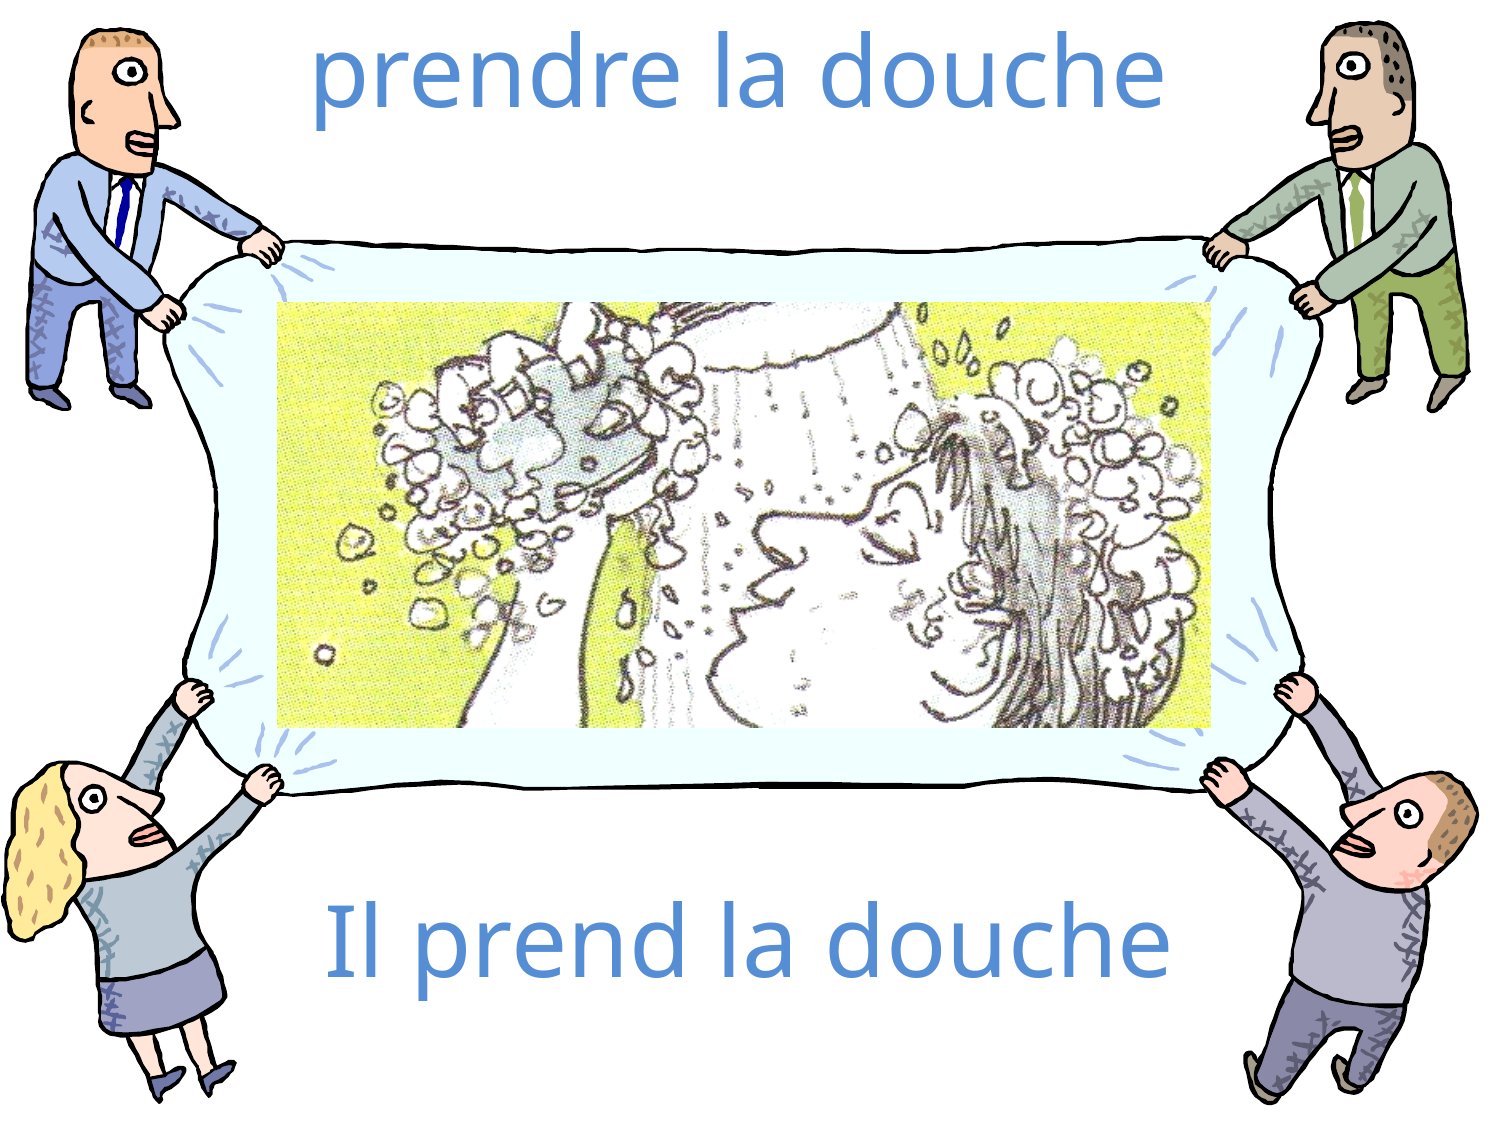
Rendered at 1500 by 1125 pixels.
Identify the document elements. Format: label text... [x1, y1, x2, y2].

picture [277, 302, 1211, 729]
text_box prendre la douche [88, 0, 1388, 135]
text_box Il prend la douche [159, 869, 1341, 1005]
